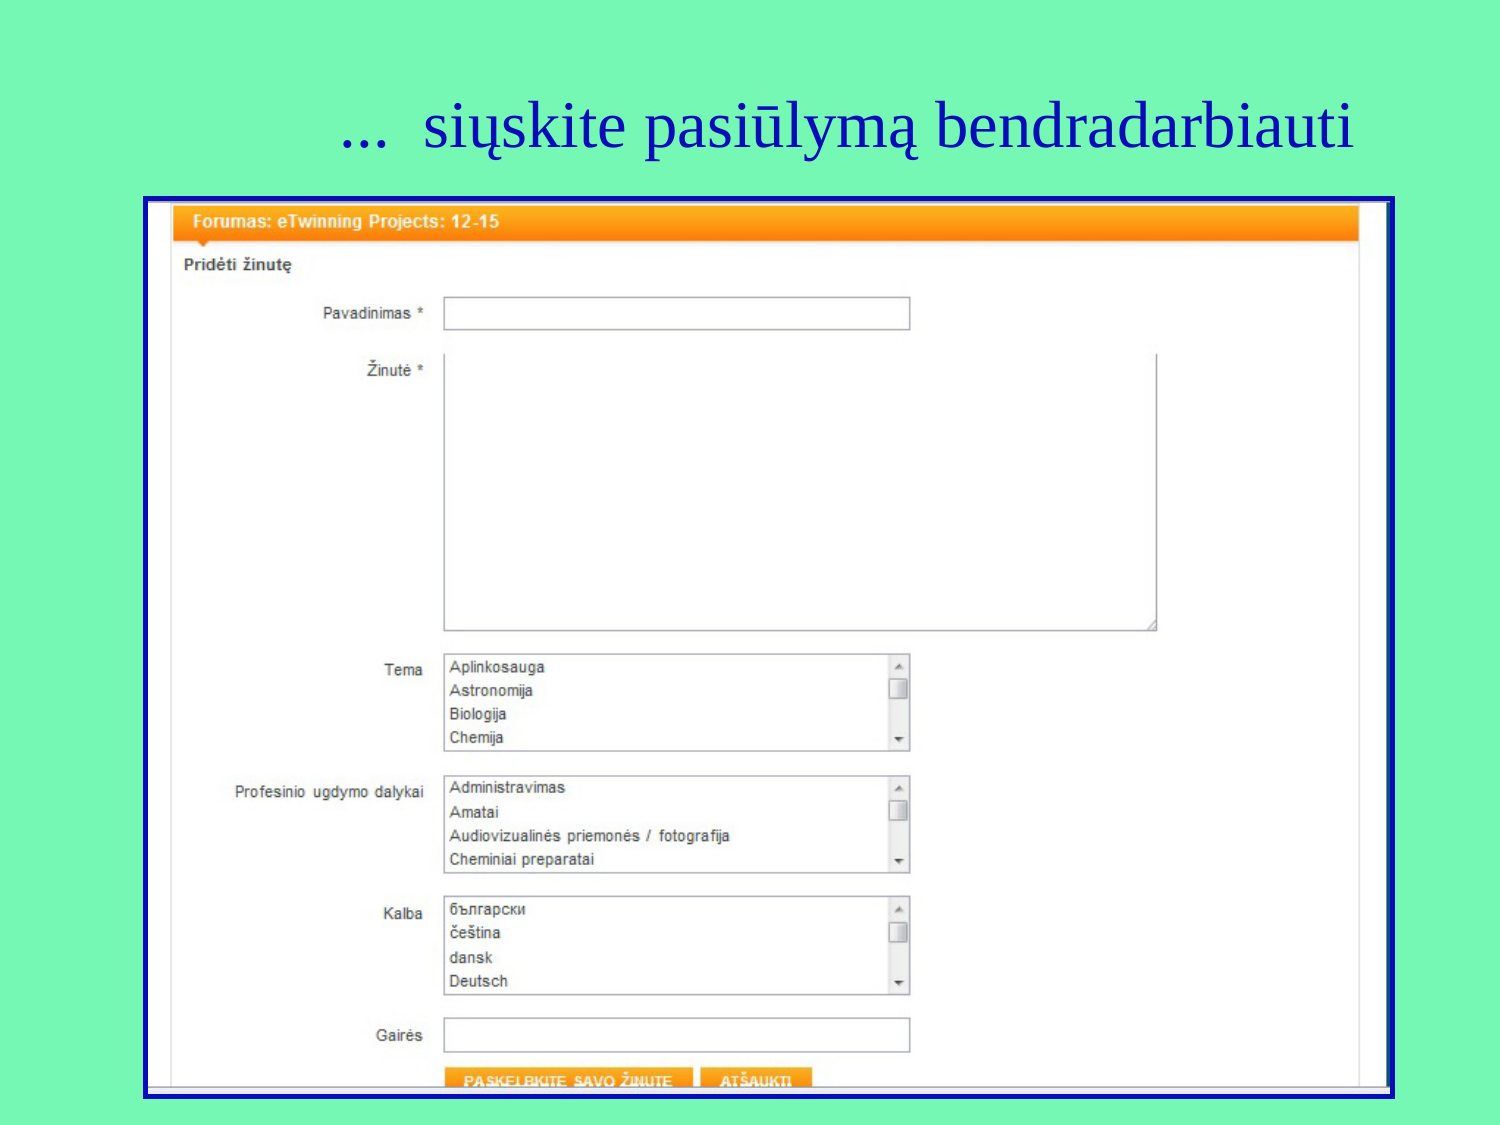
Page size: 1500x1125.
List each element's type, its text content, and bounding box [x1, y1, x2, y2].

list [147, 200, 1391, 1095]
text_box ... siųskite pasiūlymą bendradarbiauti [325, 73, 1372, 169]
